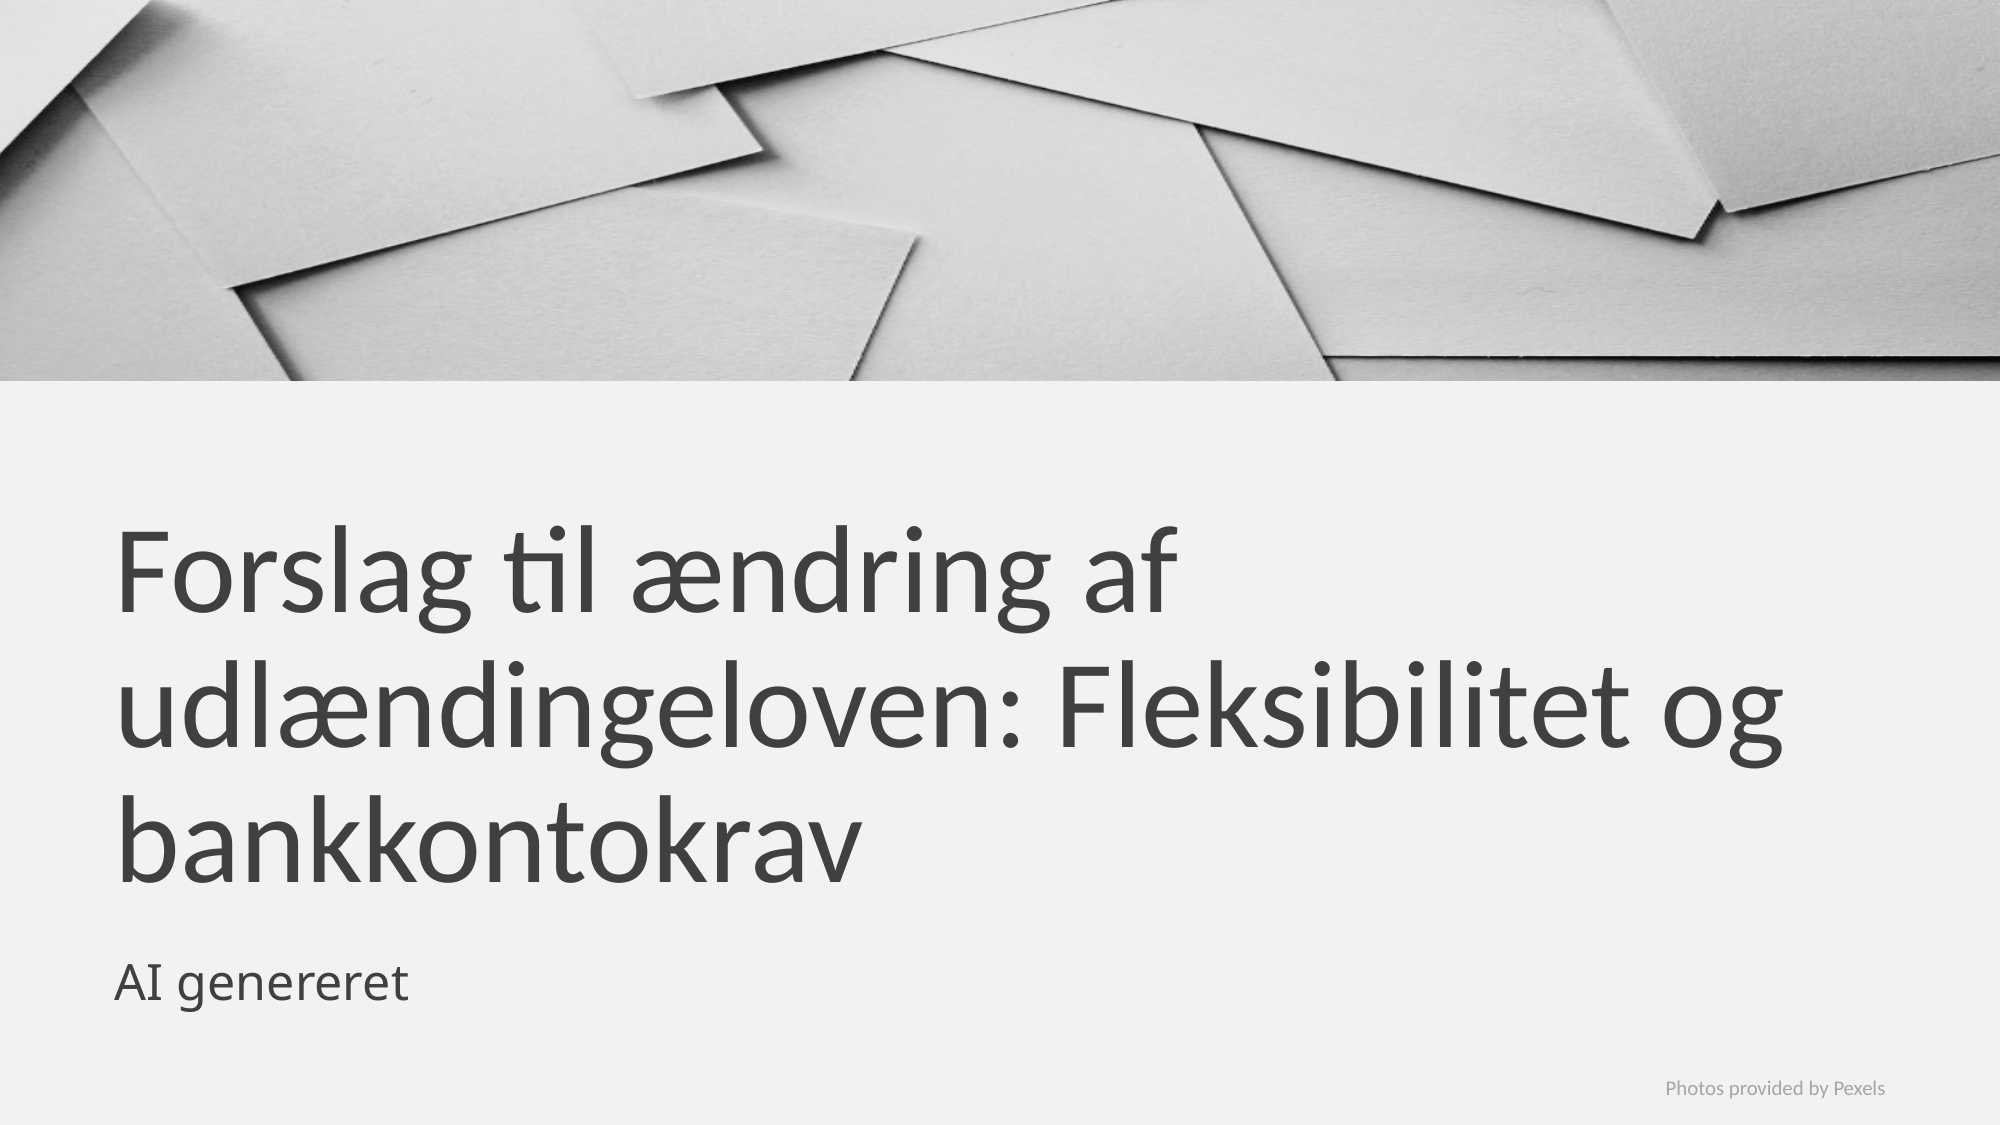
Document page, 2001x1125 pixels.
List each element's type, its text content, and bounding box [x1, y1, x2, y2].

subtitle AI genereret [99, 940, 1900, 1019]
title Forslag til ændring af udlændingeloven: Fleksibilitet og bankkontokrav [99, 644, 1900, 917]
picture [0, 0, 2000, 381]
